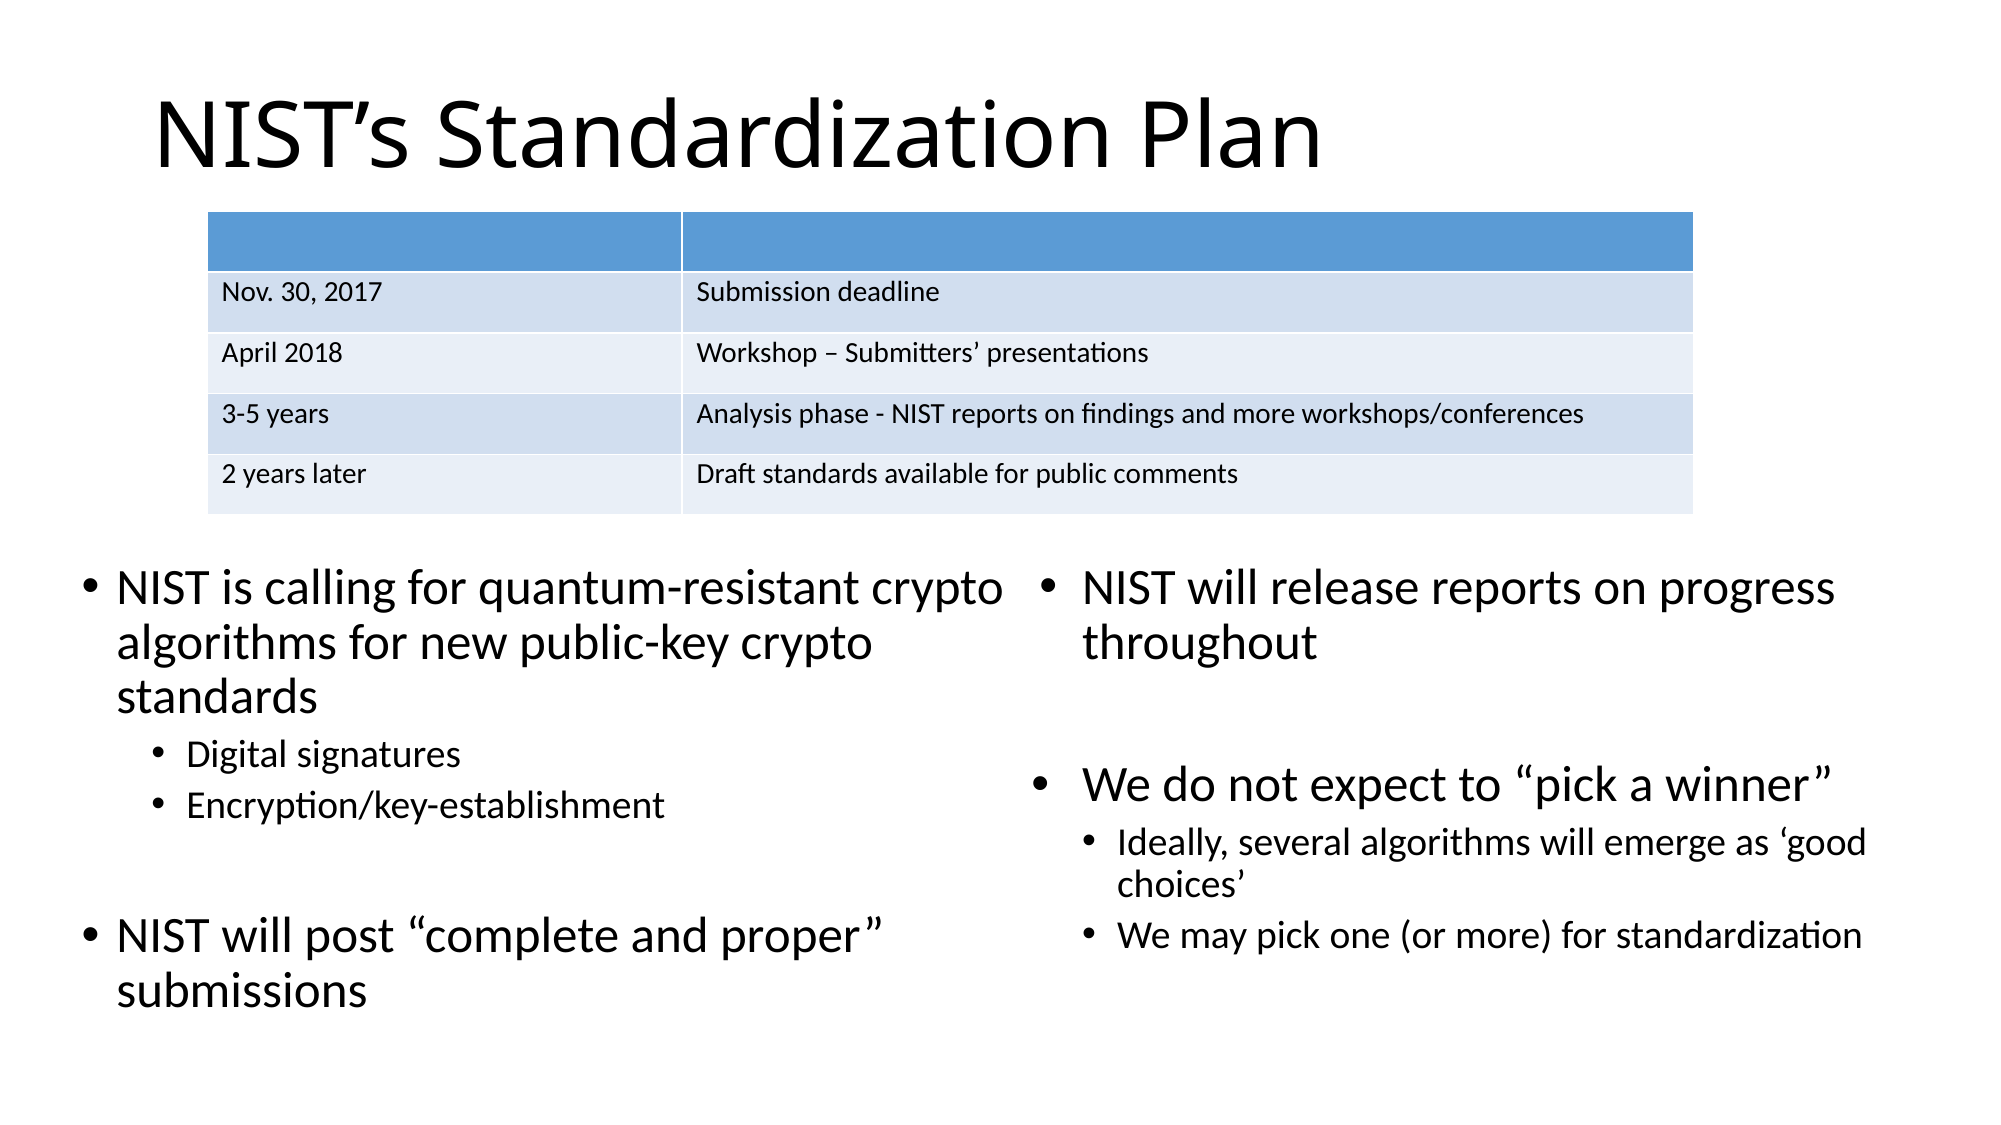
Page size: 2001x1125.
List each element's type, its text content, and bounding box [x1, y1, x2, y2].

table_cell Analysis phase - NIST reports on findings and more workshops/conferences [683, 394, 1693, 454]
table_cell April 2018 [208, 334, 681, 393]
table_cell 2 years later [208, 455, 681, 514]
table_cell 3-5 years [208, 394, 681, 454]
table_cell Draft standards available for public comments [683, 455, 1693, 514]
list NIST is calling for quantum-resistant crypto algorithms for new public-key crypto standards Digital signatures Encryption/key-establishment NIST will post “complete and proper” submissions NIST will release reports on progress throughout We do not expect to “pick a winner” Ideally, several algorithms will emerge as ‘good choices’ We may pick one (or more) for standardization [66, 552, 1959, 1103]
table_cell Workshop – Submitters’ presentations [683, 334, 1693, 393]
table_header [683, 212, 1693, 271]
table_cell Nov. 30, 2017 [208, 273, 681, 332]
title NIST’s Standardization Plan [137, 29, 1863, 247]
table_cell Submission deadline [683, 273, 1693, 332]
table_header [208, 212, 681, 271]
